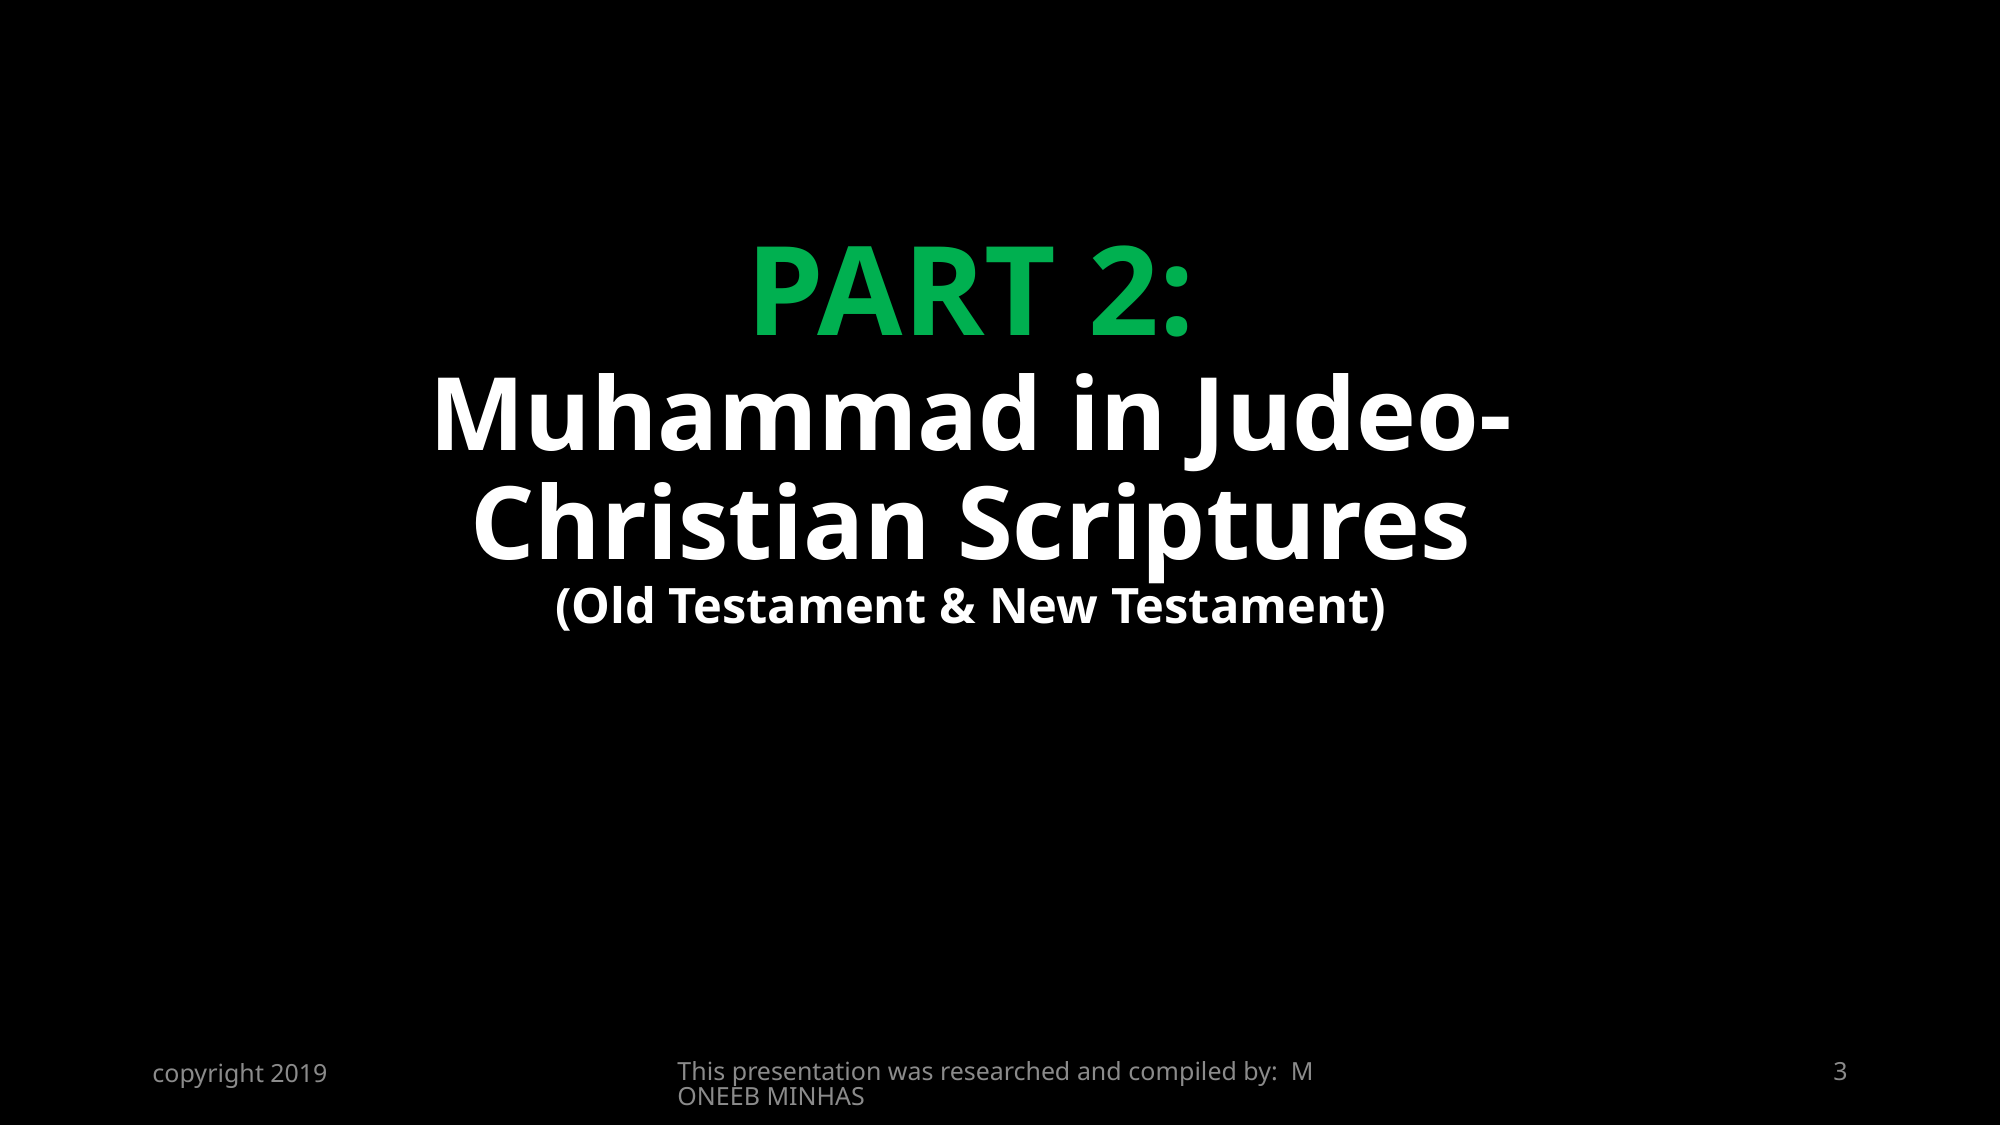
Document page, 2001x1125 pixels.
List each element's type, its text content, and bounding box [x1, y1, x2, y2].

text_box PART 2: Muhammad in Judeo-Christian Scriptures (Old Testament & New Testament) [220, 221, 1721, 642]
slide_number 3 [1412, 1042, 1863, 1103]
slide_number copyright 2019 [137, 1042, 588, 1103]
footer This presentation was researched and compiled by: MONEEB MINHAS [662, 1042, 1338, 1103]
